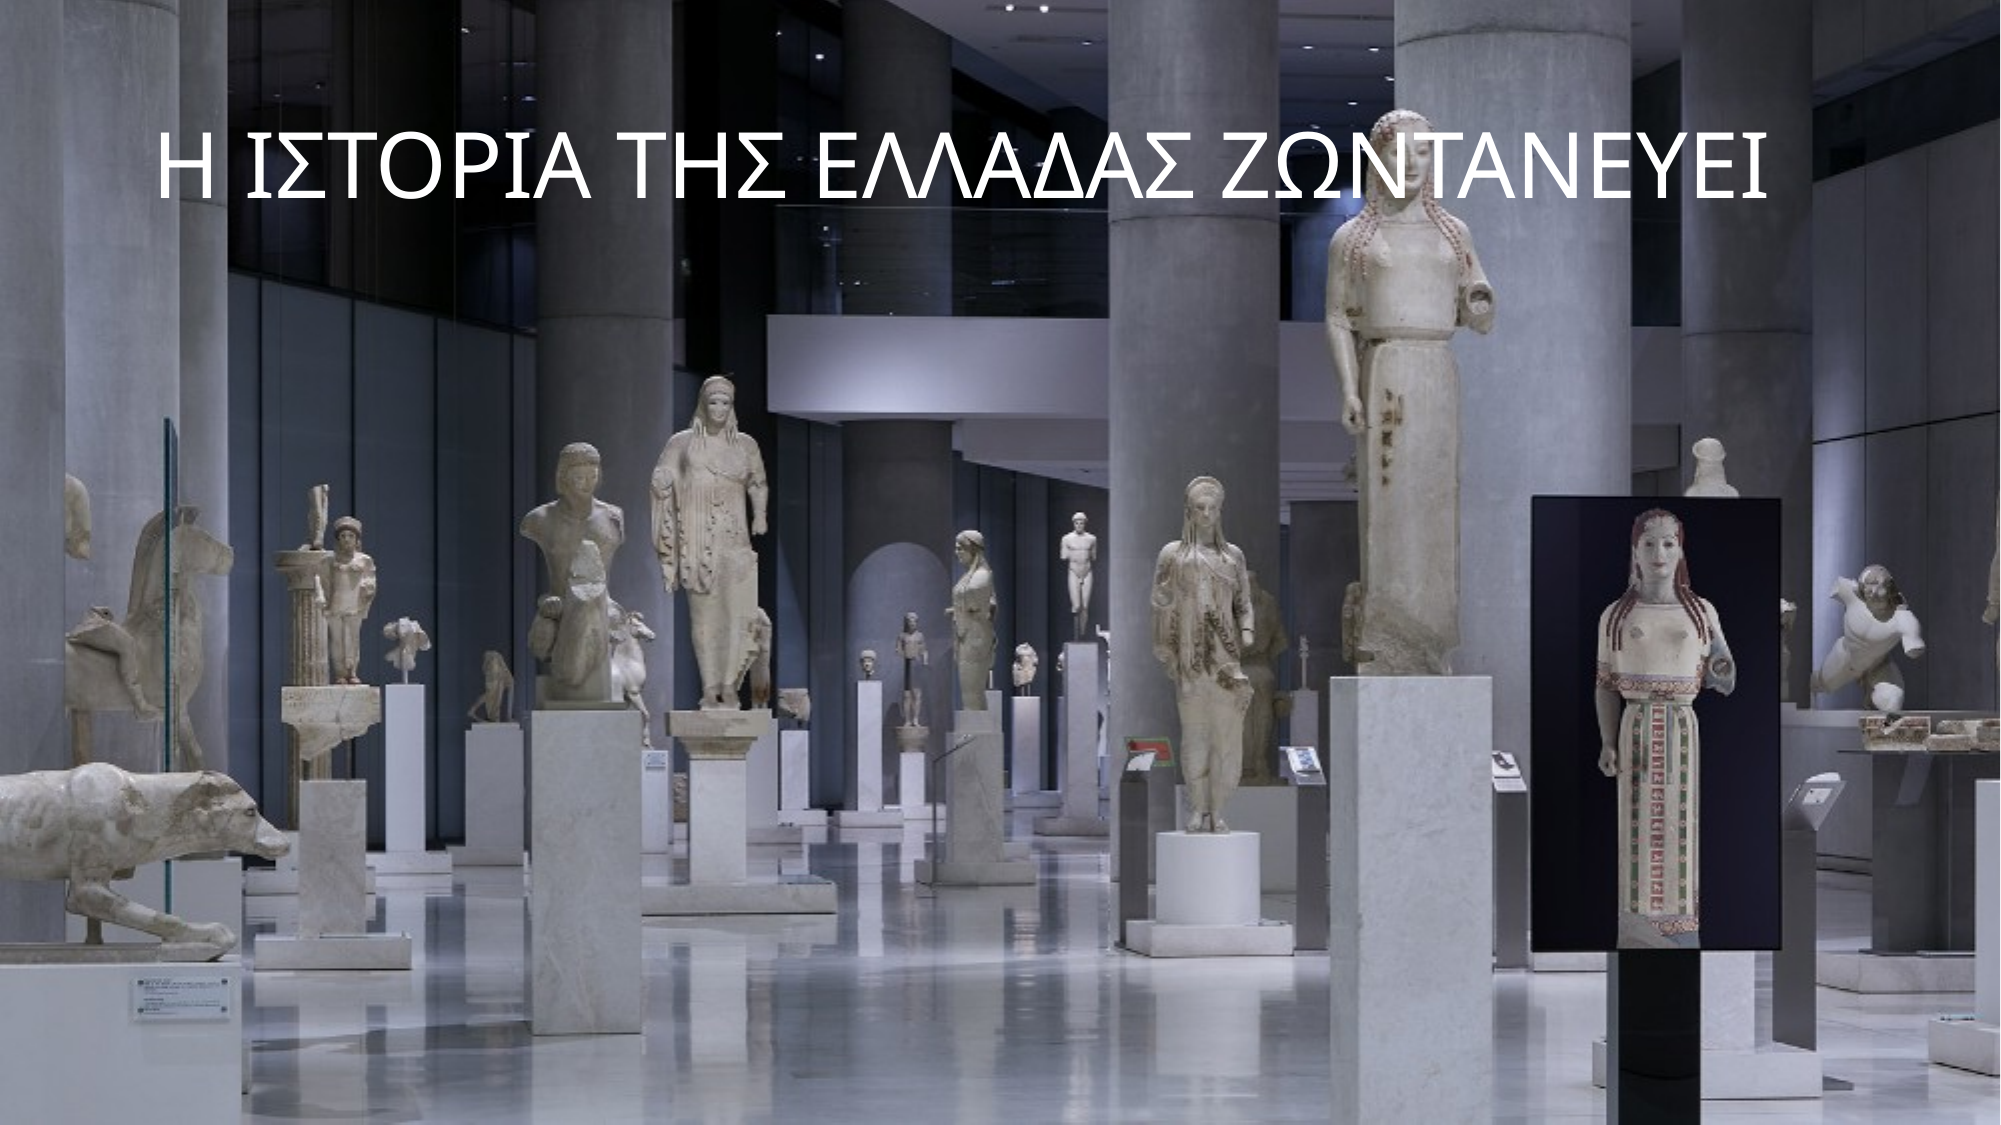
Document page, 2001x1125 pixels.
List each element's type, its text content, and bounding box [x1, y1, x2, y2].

title Η ΙΣΤΟΡΙΑ ΤΗΣ ΕΛΛΑΔΑΣ ΖΩΝΤΑΝΕΥΕΙ [137, 59, 1863, 278]
picture [0, 0, 2001, 1125]
